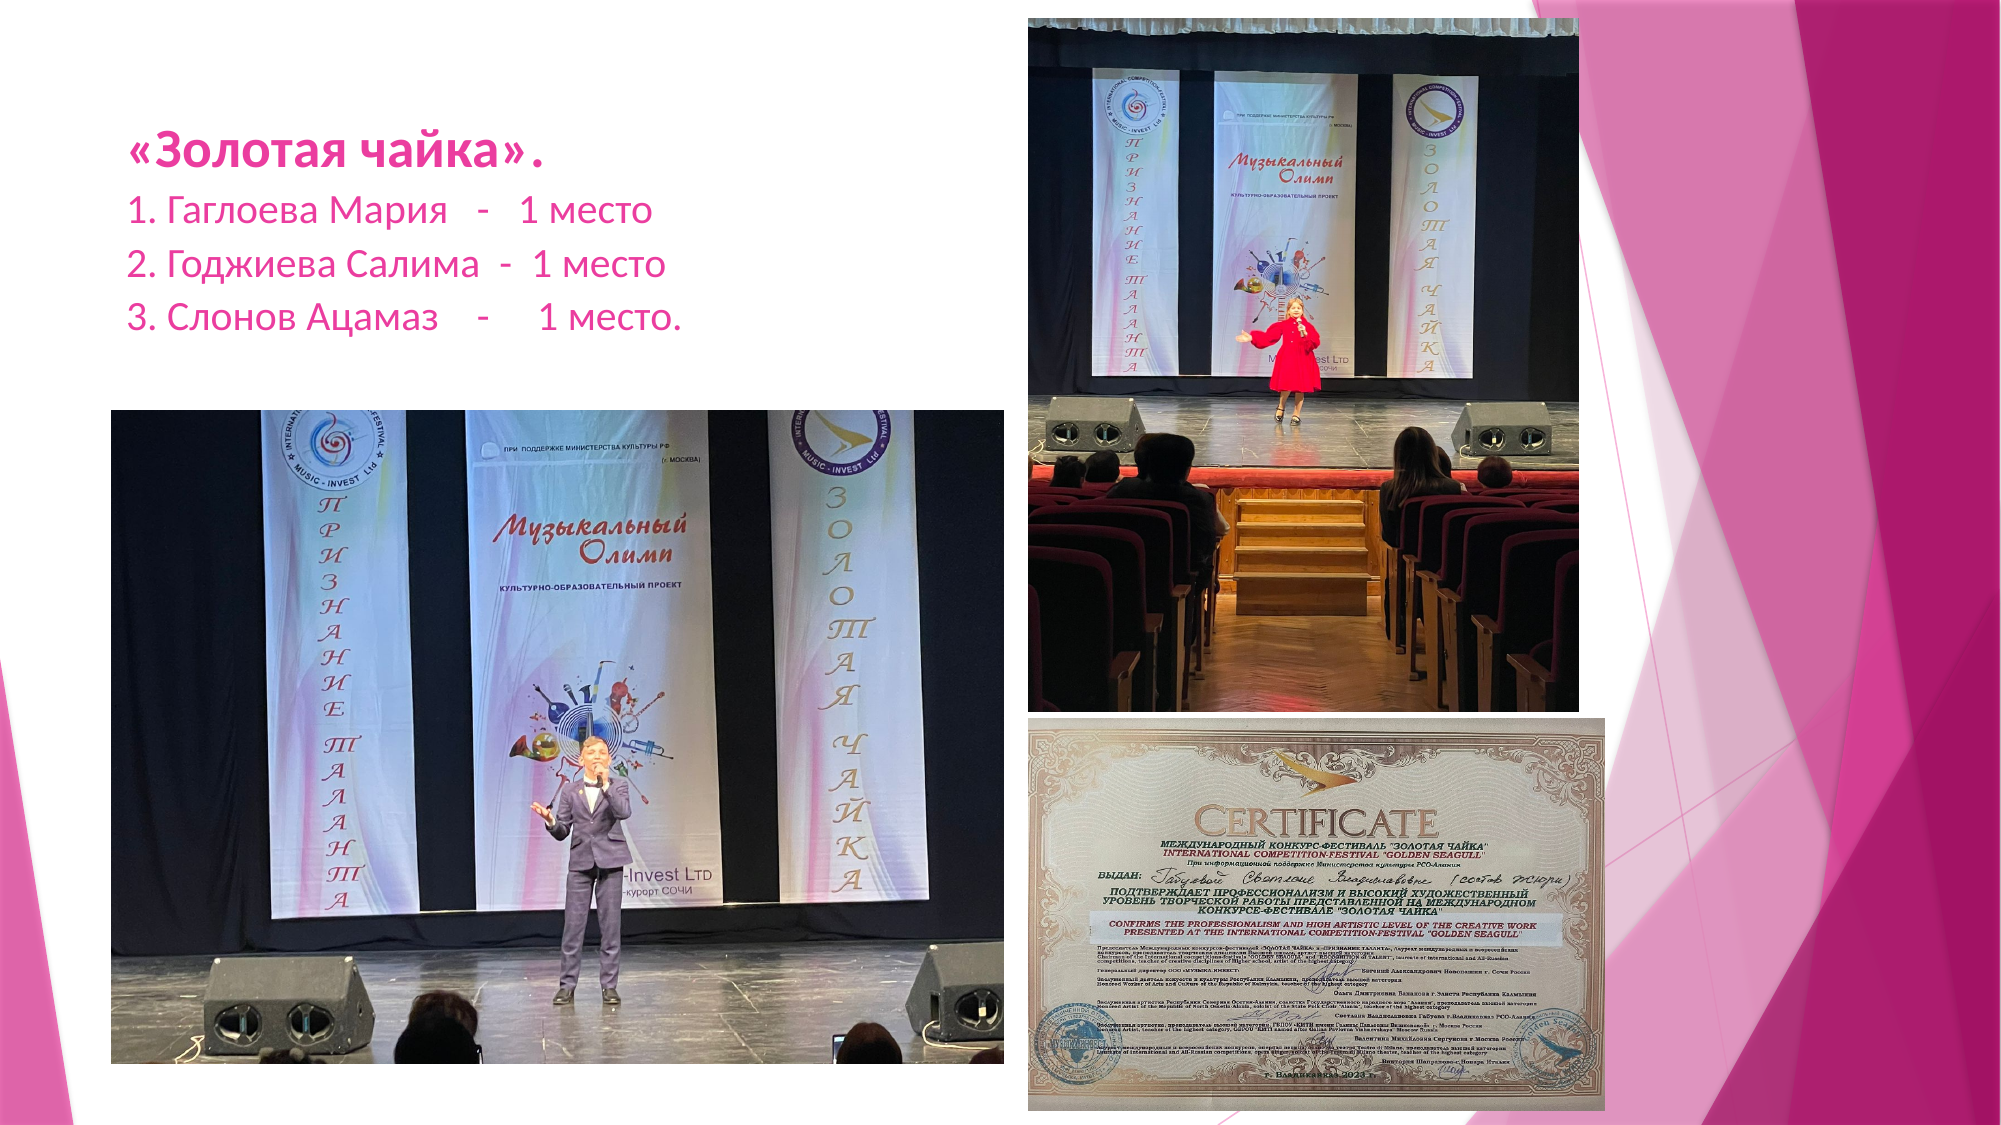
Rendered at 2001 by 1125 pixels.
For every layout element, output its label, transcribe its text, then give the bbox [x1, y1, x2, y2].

picture [1027, 18, 1579, 712]
picture [110, 410, 1004, 1065]
picture [1027, 717, 1606, 1112]
title «Золотая чайка». 1. Гаглоева Мария - 1 место 2. Годжиева Салима - 1 место 3. Слонов Ацамаз - 1 место. [111, 99, 818, 409]
